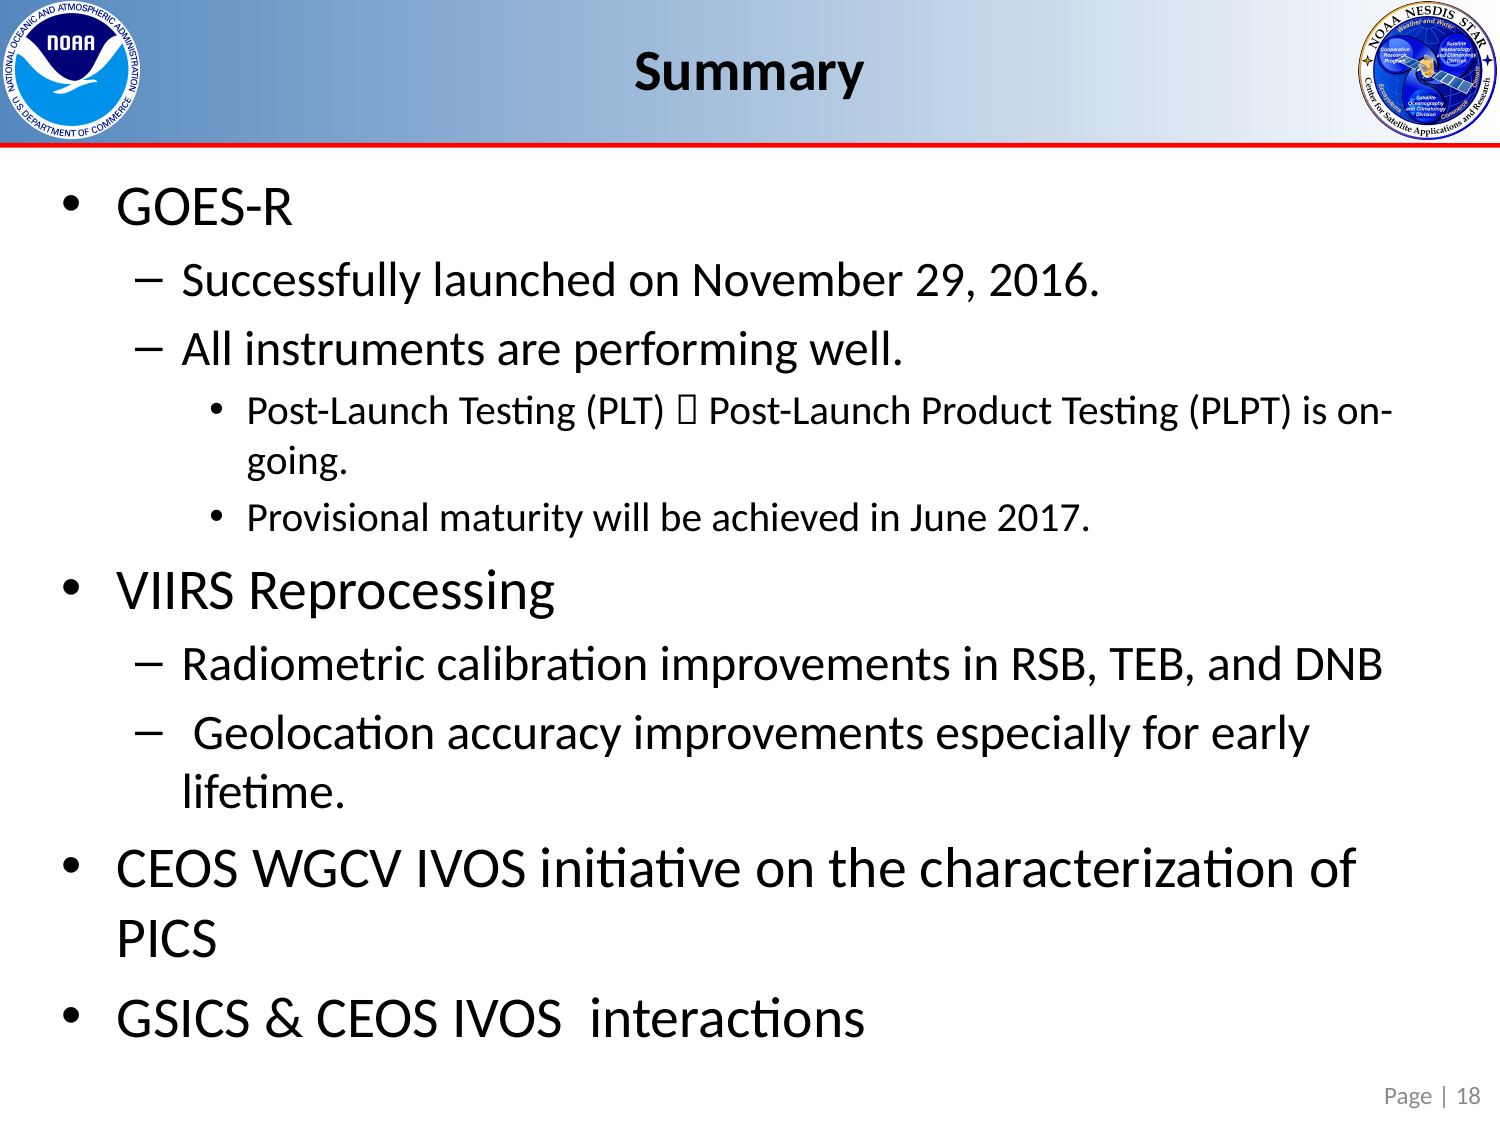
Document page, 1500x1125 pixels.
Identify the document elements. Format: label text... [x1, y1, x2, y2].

picture [3, 1, 140, 139]
list GOES-R Successfully launched on November 29, 2016. All instruments are performing well. Post-Launch Testing (PLT)  Post-Launch Product Testing (PLPT) is on-going. Provisional maturity will be achieved in June 2017. VIIRS Reprocessing Radiometric calibration improvements in RSB, TEB, and DNB Geolocation accuracy improvements especially for early lifetime. CEOS WGCV IVOS initiative on the characterization of PICS GSICS & CEOS IVOS interactions [46, 160, 1468, 1066]
title Summary [75, 0, 1425, 135]
picture [1358, 1, 1497, 140]
slide_number Page | 18 [1146, 1065, 1497, 1125]
